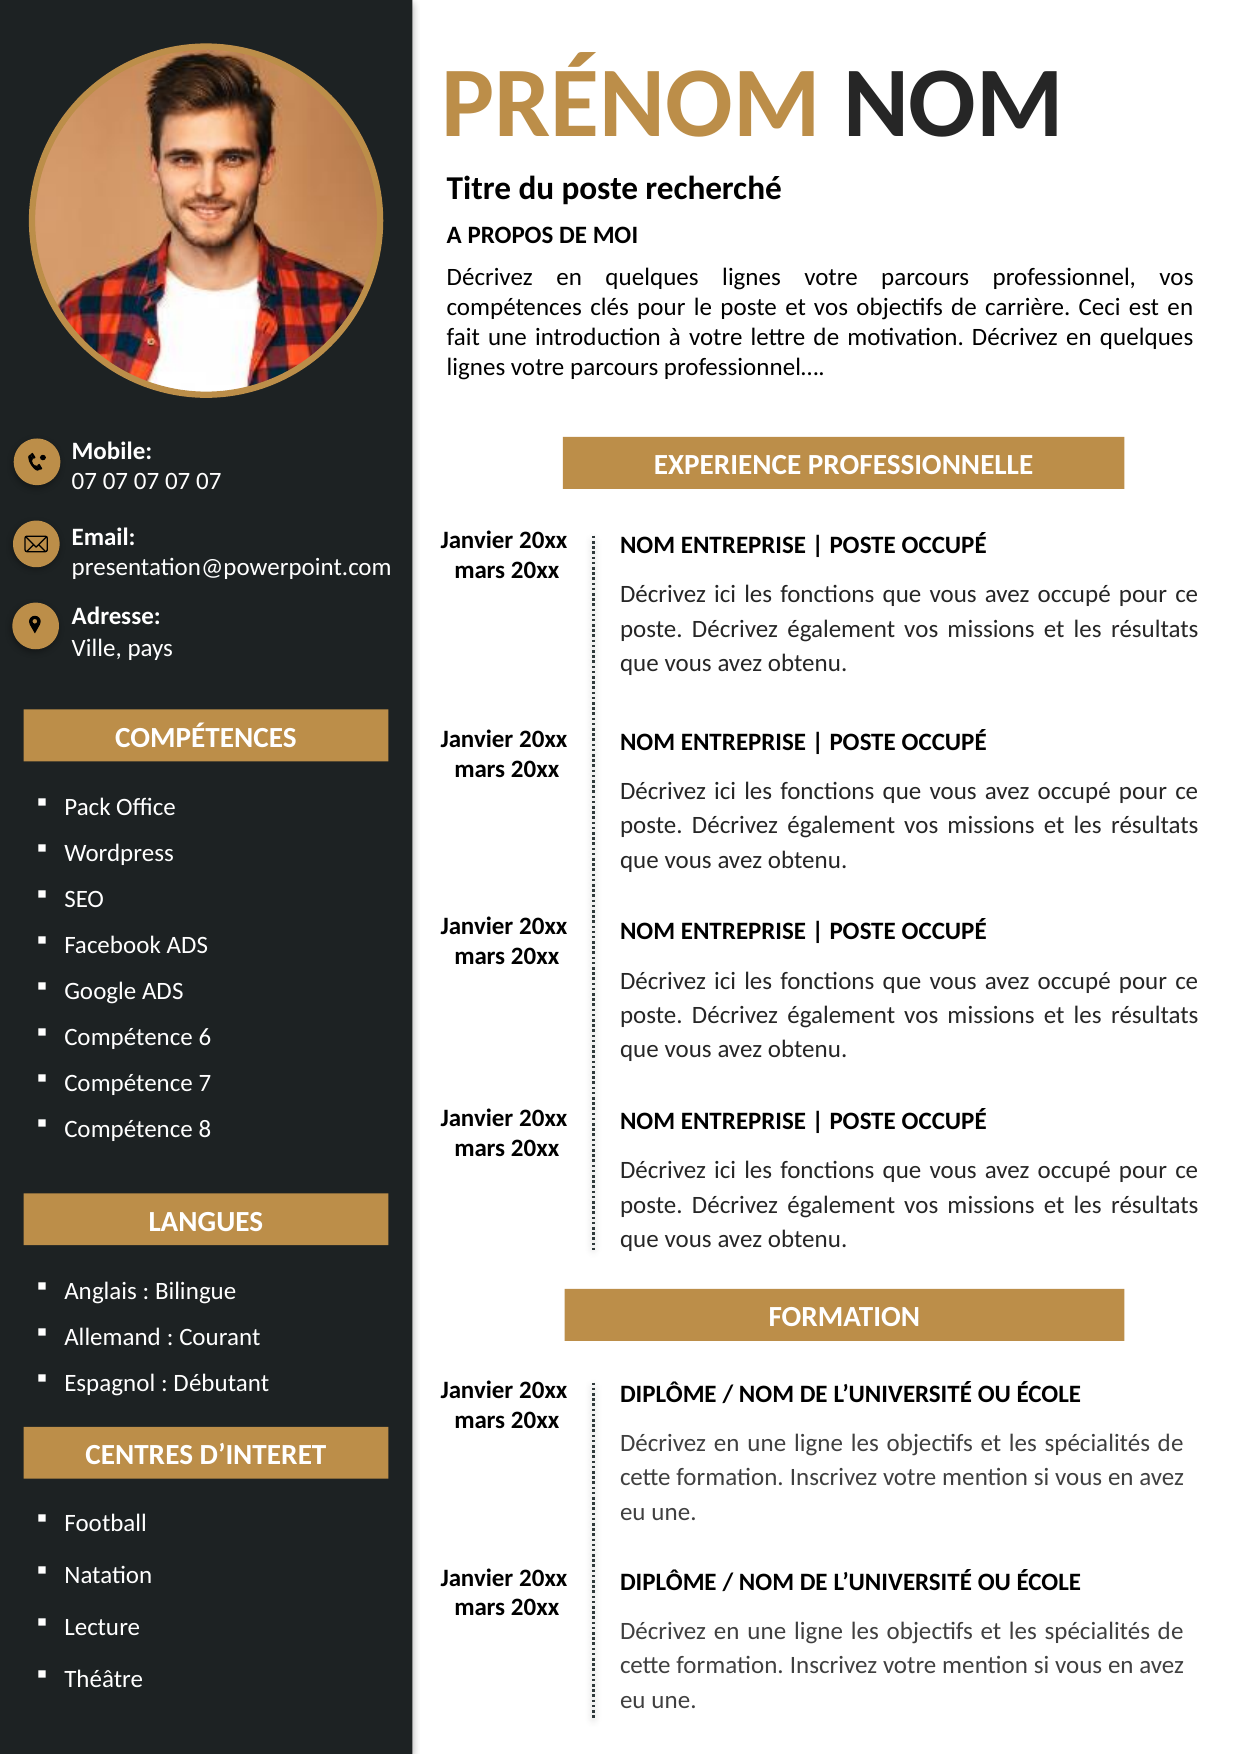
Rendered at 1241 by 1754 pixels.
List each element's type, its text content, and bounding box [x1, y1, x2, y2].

text_box Football Natation Lecture Théâtre [36, 1496, 365, 1700]
text_box NOM ENTREPRISE | POSTE OCCUPÉ Décrivez ici les fonctions que vous avez occupé pour ce poste. Décrivez également vos missions et les résultats que vous avez obtenu. [620, 910, 1200, 1063]
text_box COMPÉTENCES [21, 707, 391, 764]
text_box Janvier 20xx mars 20xx [425, 516, 589, 592]
text_box DIPLÔME / NOM DE L’UNIVERSITÉ OU ÉCOLE Décrivez en une ligne les objectifs et les spécialités de cette formation. Inscrivez votre mention si vous en avez eu une. [620, 1365, 1200, 1533]
text_box Anglais : Bilingue Allemand : Courant Espagnol : Débutant [36, 1272, 334, 1397]
text_box Titre du poste recherché A PROPOS DE MOI Décrivez en quelques lignes votre parcours professionnel, vos compétences clés pour le poste et vos objectifs de carrière. Ceci est en fait une introduction à votre lettre de motivation. Décrivez en quelques lignes votre parcours professionnel…. [433, 159, 1208, 388]
text_box Janvier 20xx mars 20xx [425, 1365, 589, 1441]
text_box Pack Office Wordpress SEO Facebook ADS Google ADS Compétence 6 Compétence 7 Compétence 8 [36, 788, 334, 1143]
text_box NOM ENTREPRISE | POSTE OCCUPÉ Décrivez ici les fonctions que vous avez occupé pour ce poste. Décrivez également vos missions et les résultats que vous avez obtenu. [620, 1100, 1200, 1253]
text_box NOM ENTREPRISE | POSTE OCCUPÉ Décrivez ici les fonctions que vous avez occupé pour ce poste. Décrivez également vos missions et les résultats que vous avez obtenu. [620, 721, 1200, 874]
text_box DIPLÔME / NOM DE L’UNIVERSITÉ OU ÉCOLE Décrivez en une ligne les objectifs et les spécialités de cette formation. Inscrivez votre mention si vous en avez eu une. [620, 1553, 1200, 1721]
picture [31, 46, 381, 395]
text_box [0, 0, 413, 1754]
text_box CENTRES D’INTERET [21, 1425, 391, 1481]
text_box LANGUES [21, 1191, 391, 1247]
text_box Janvier 20xx mars 20xx [425, 715, 589, 791]
text_box NOM ENTREPRISE | POSTE OCCUPÉ Décrivez ici les fonctions que vous avez occupé pour ce poste. Décrivez également vos missions et les résultats que vous avez obtenu. [620, 524, 1200, 677]
text_box Janvier 20xx mars 20xx [425, 1553, 589, 1629]
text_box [12, 434, 402, 661]
text_box FORMATION [562, 1287, 1126, 1343]
text_box Janvier 20xx mars 20xx [425, 1093, 589, 1169]
text_box PRÉNOM NOM [441, 36, 1065, 157]
text_box Janvier 20xx mars 20xx [425, 902, 589, 977]
text_box EXPERIENCE PROFESSIONNELLE [561, 435, 1126, 491]
